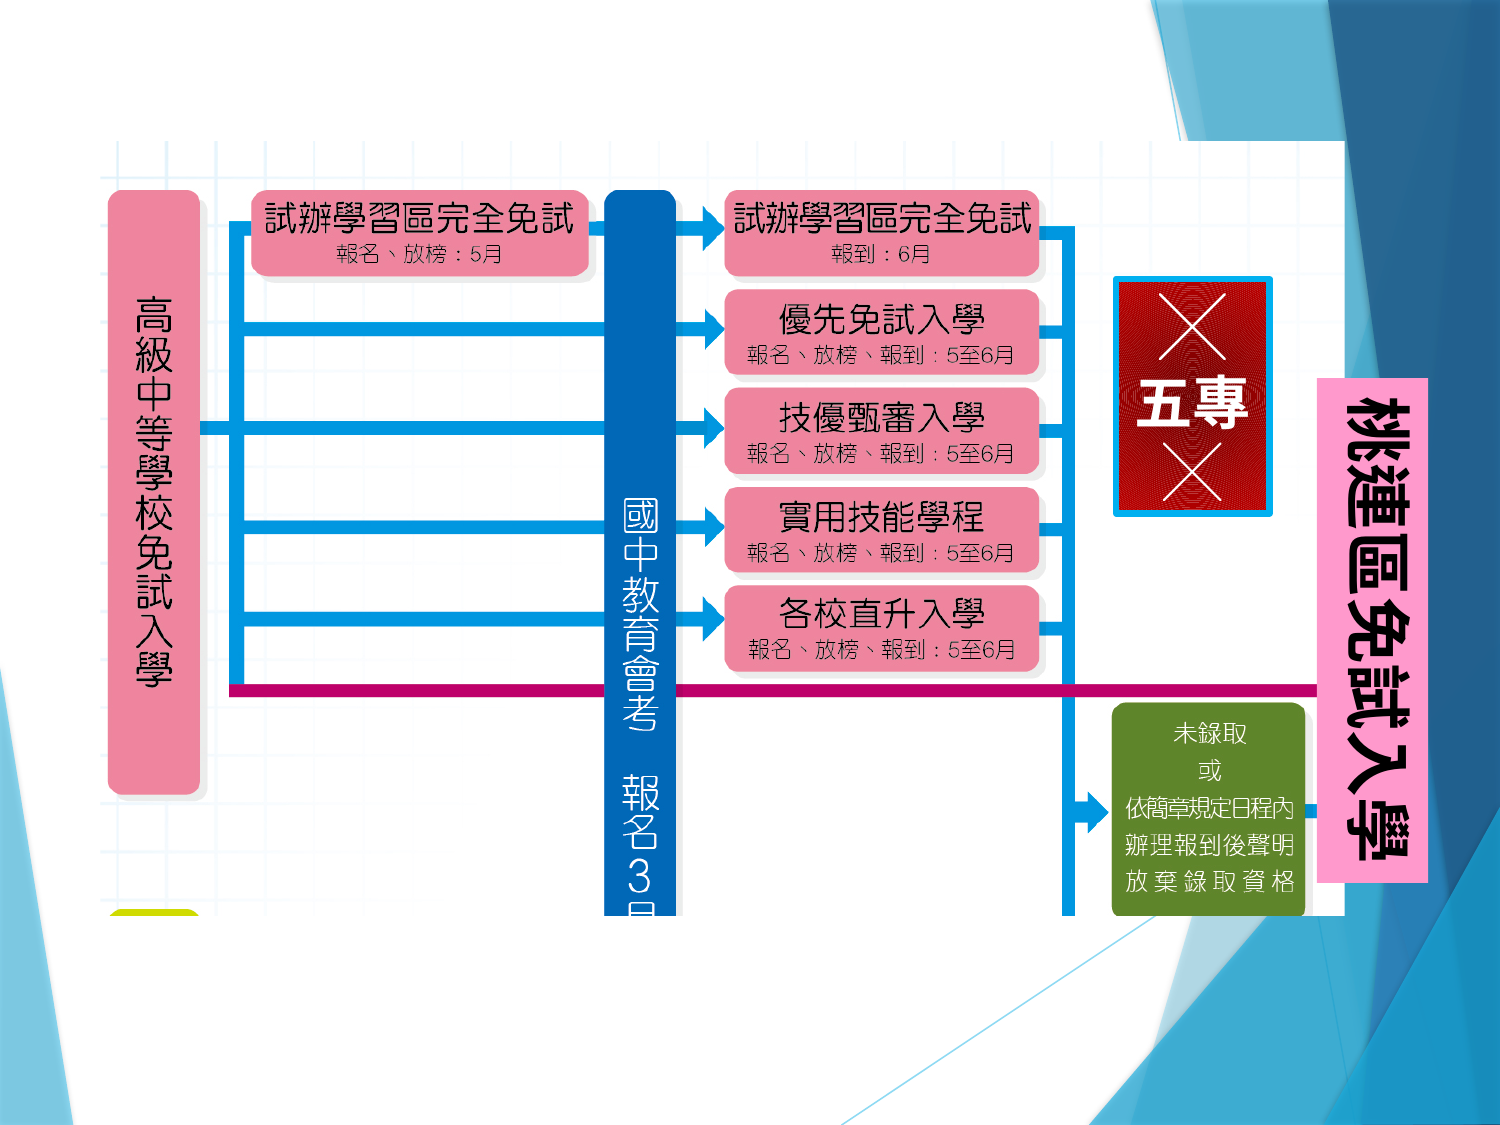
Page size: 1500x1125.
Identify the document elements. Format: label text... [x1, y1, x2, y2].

text_box 桃連區免試入學 [1350, 378, 1429, 883]
picture [99, 140, 1346, 916]
